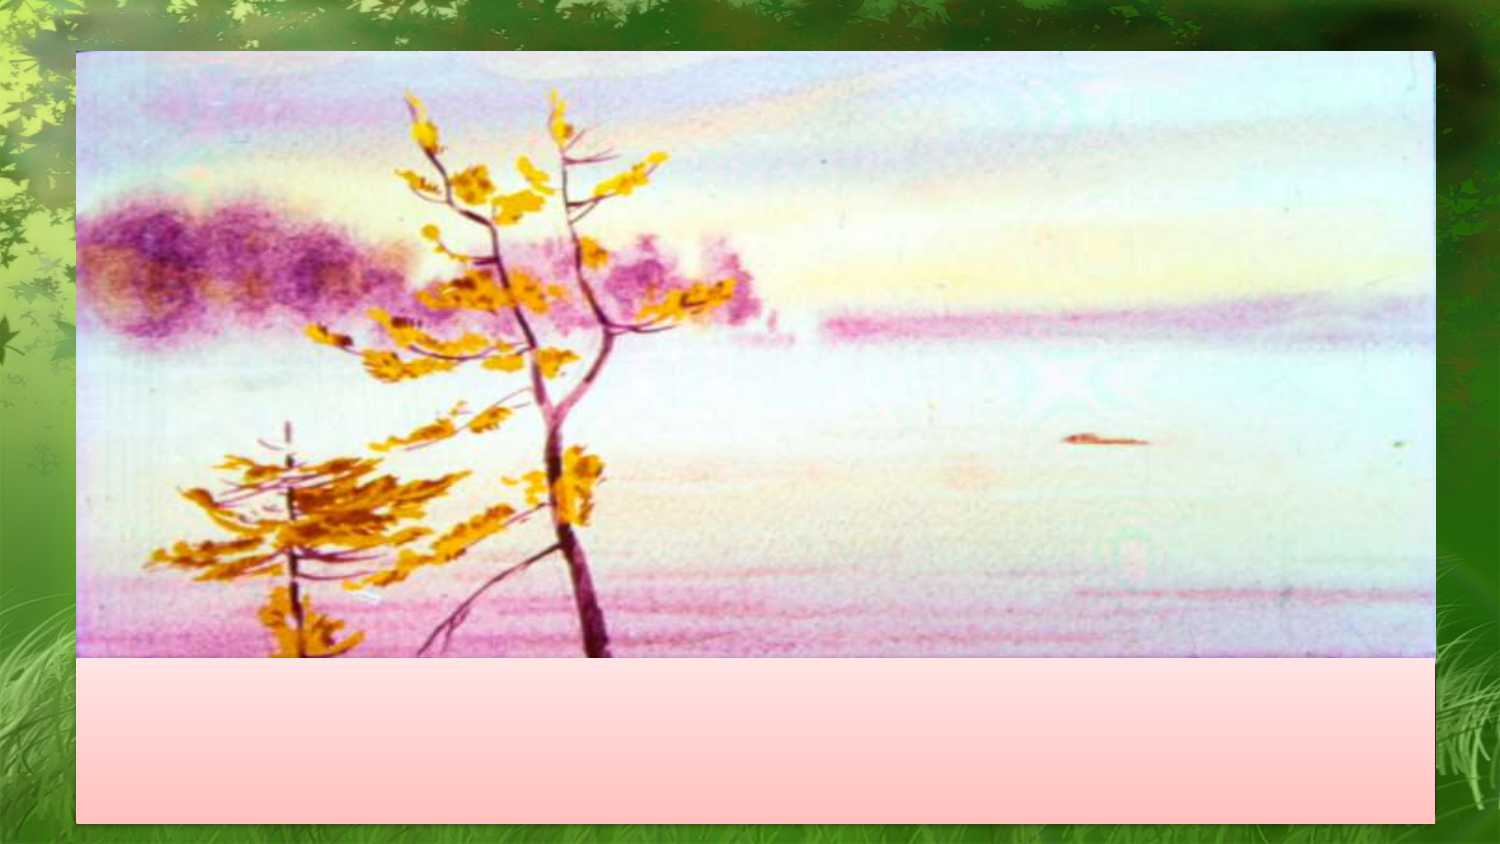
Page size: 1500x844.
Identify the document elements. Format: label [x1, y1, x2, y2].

text_box [76, 820, 1436, 824]
picture [0, 0, 1500, 844]
